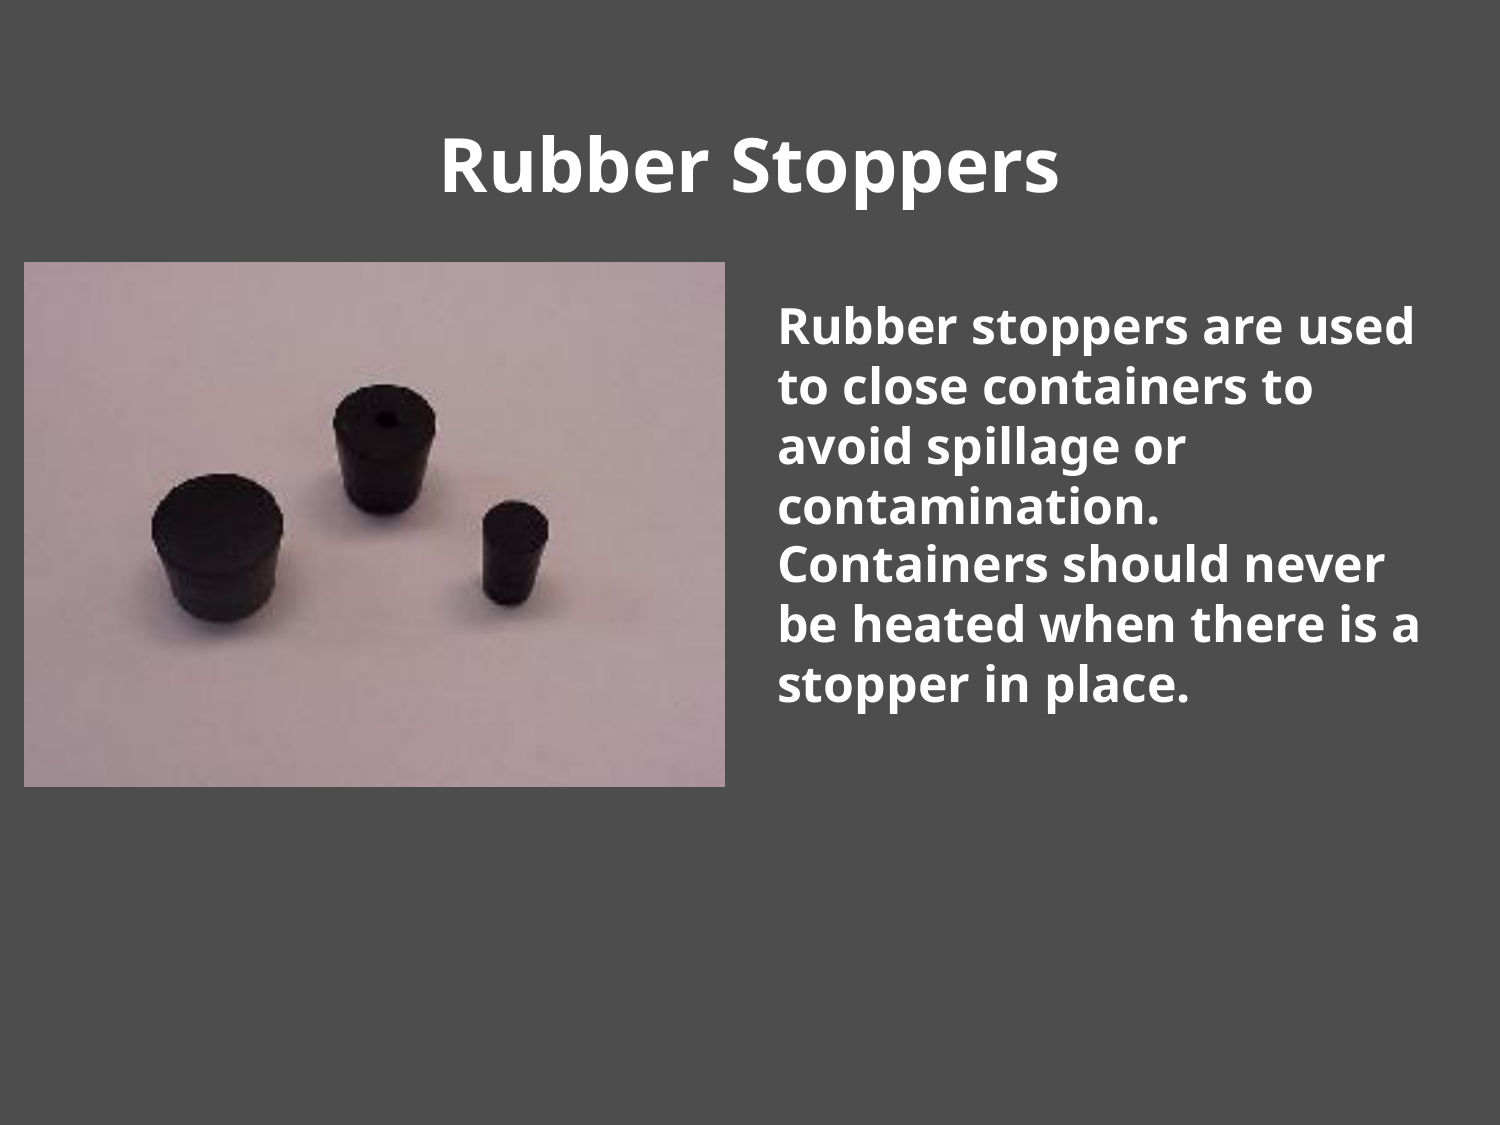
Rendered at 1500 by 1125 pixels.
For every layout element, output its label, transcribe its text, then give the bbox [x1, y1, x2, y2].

text_box Rubber stoppers are used to close containers to avoid spillage or contamination. [762, 287, 1466, 524]
text_box Containers should never be heated when there is a stopper in place. [762, 524, 1466, 720]
picture [24, 262, 726, 788]
title Rubber Stoppers [112, 99, 1388, 226]
